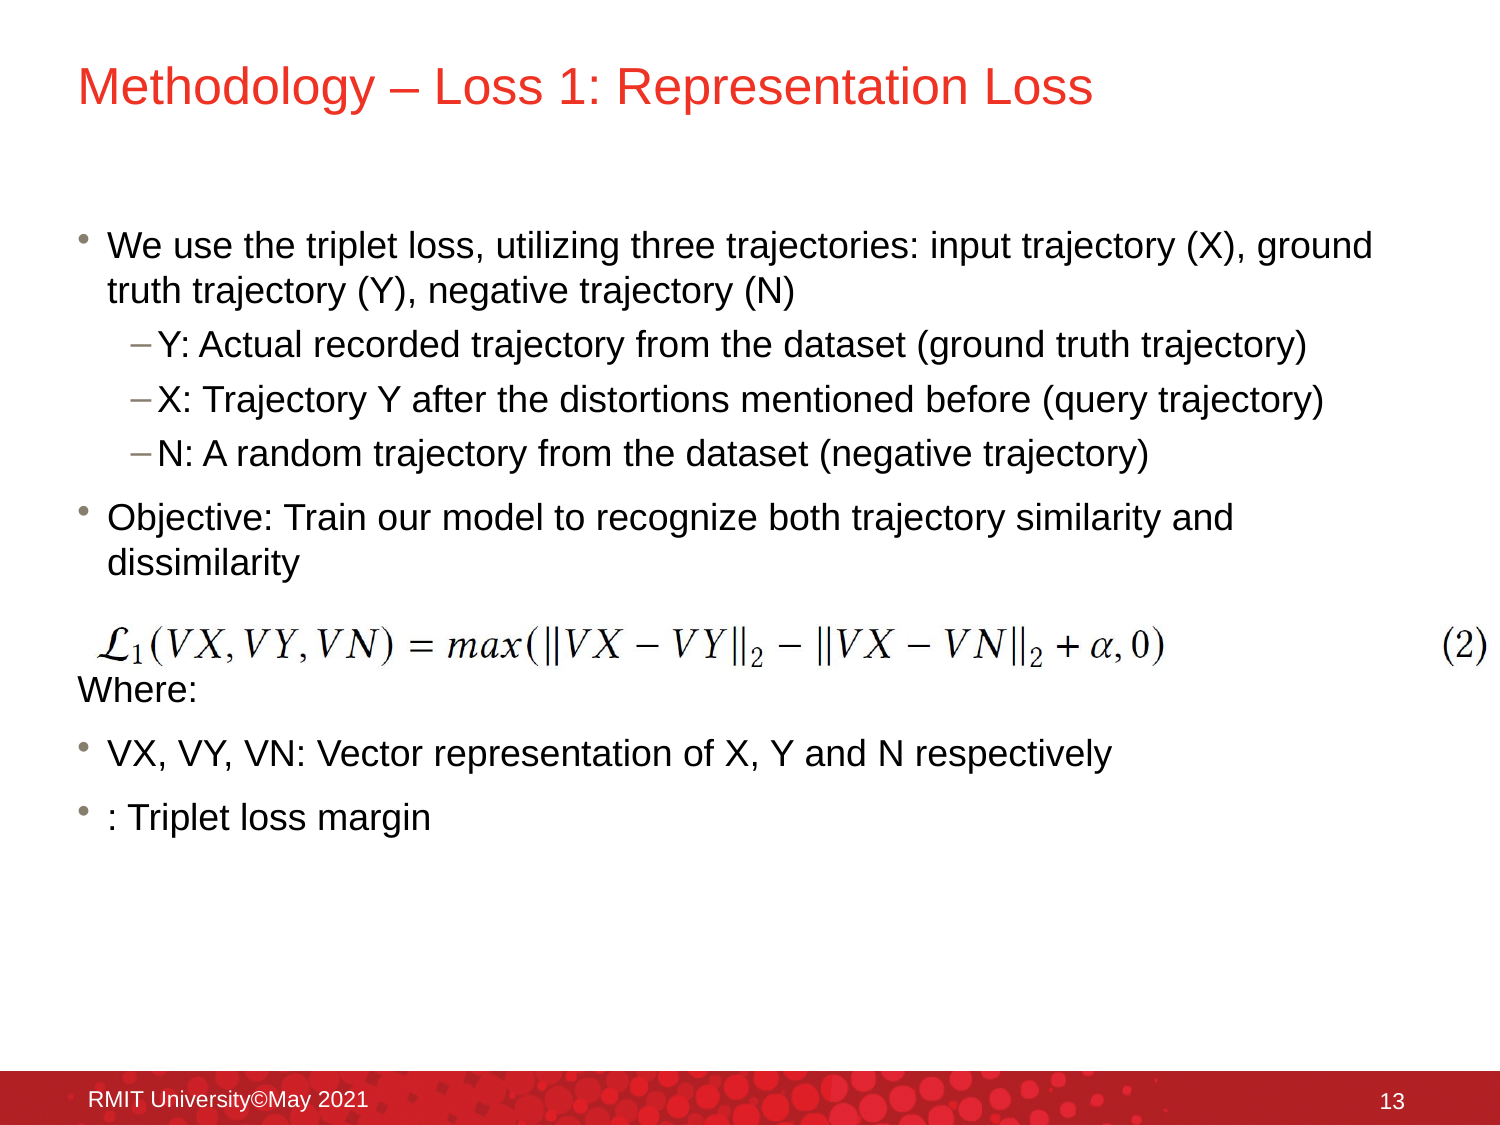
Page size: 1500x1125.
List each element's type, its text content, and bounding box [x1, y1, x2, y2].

picture [87, 612, 1491, 677]
picture [0, 1071, 1500, 1125]
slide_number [72, 1077, 423, 1113]
slide_number 13 [1070, 1079, 1421, 1115]
title Methodology – Loss 1: Representation Loss [62, 45, 1413, 197]
